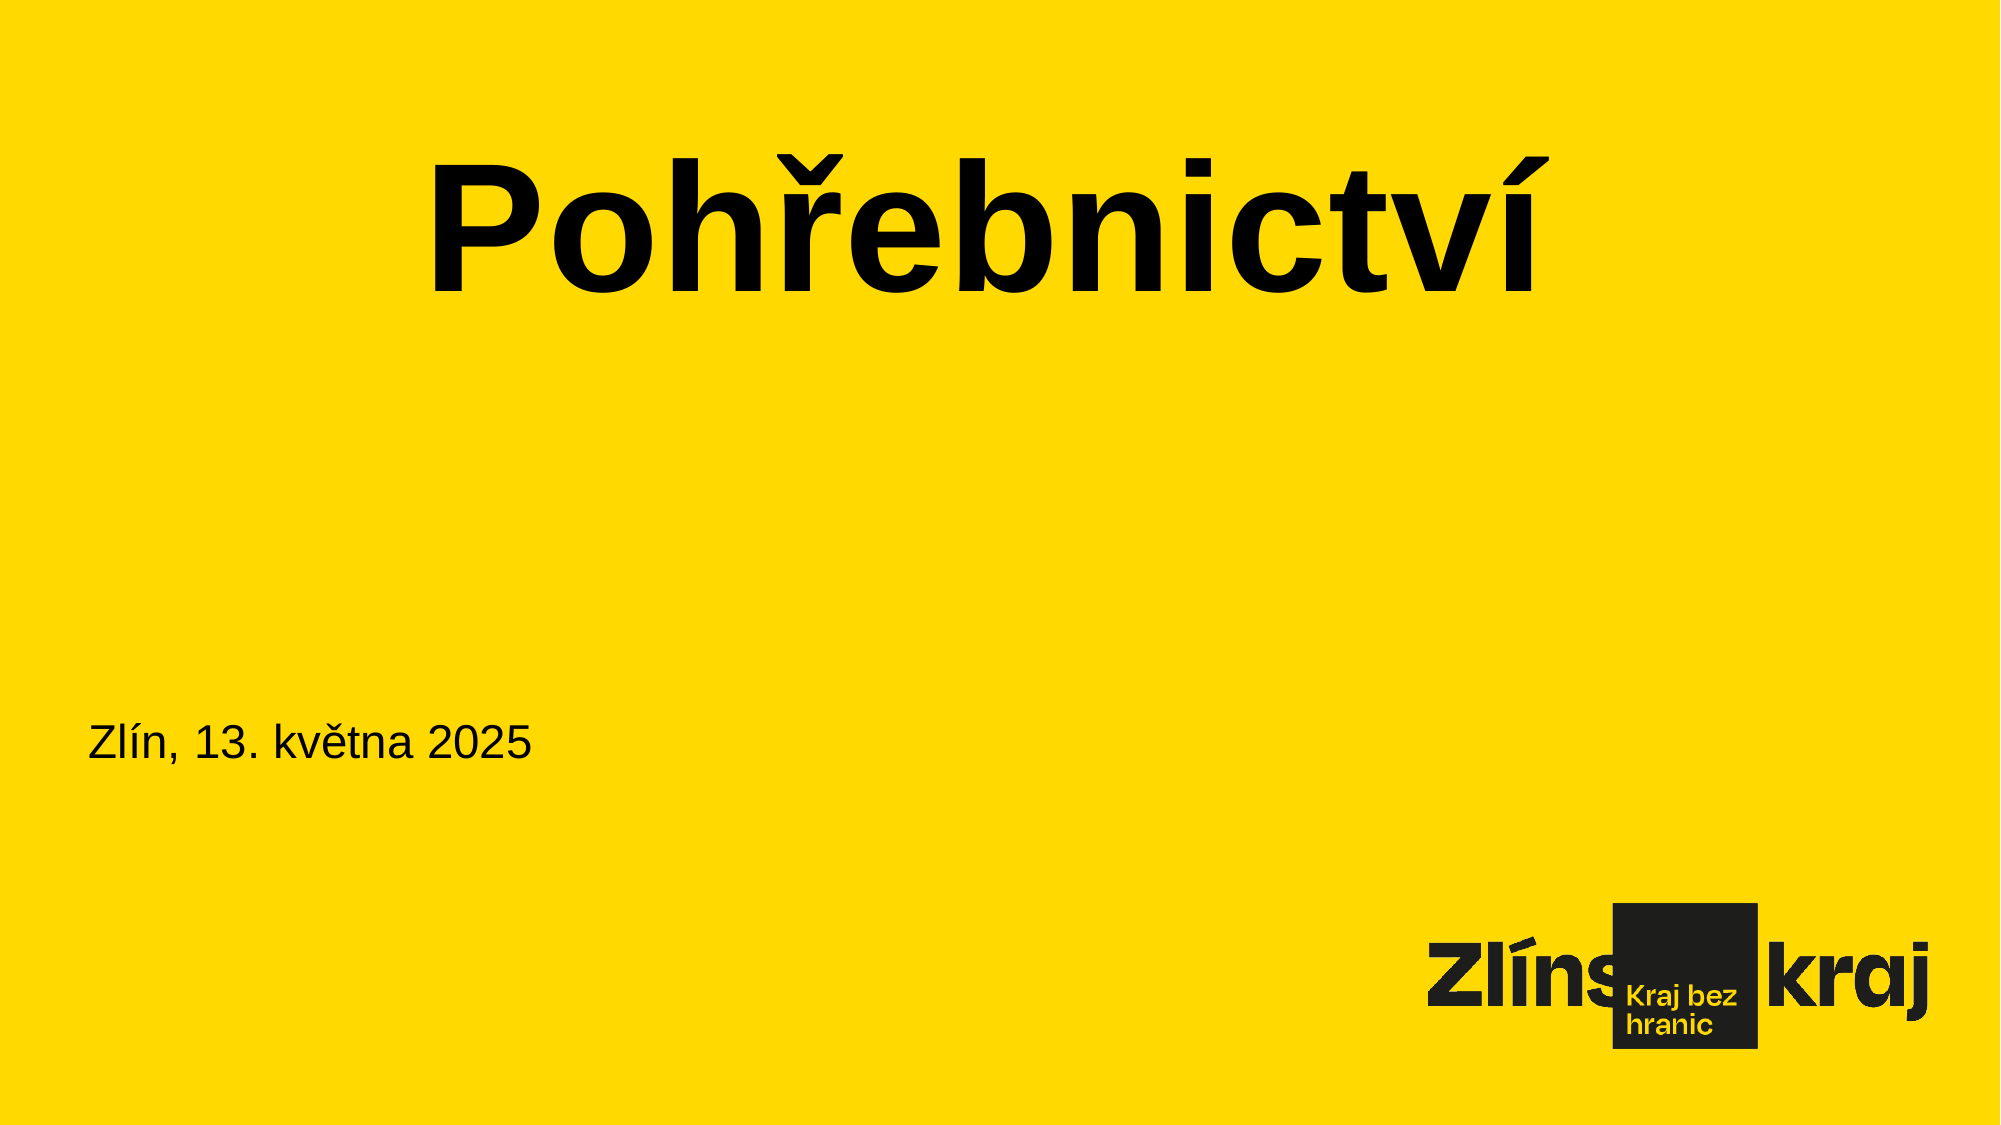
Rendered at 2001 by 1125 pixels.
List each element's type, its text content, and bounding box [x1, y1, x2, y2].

picture [1428, 903, 1928, 1049]
subtitle Zlín, 13. května 2025 [74, 572, 1574, 777]
title Pohřebnictví [108, 118, 1862, 615]
